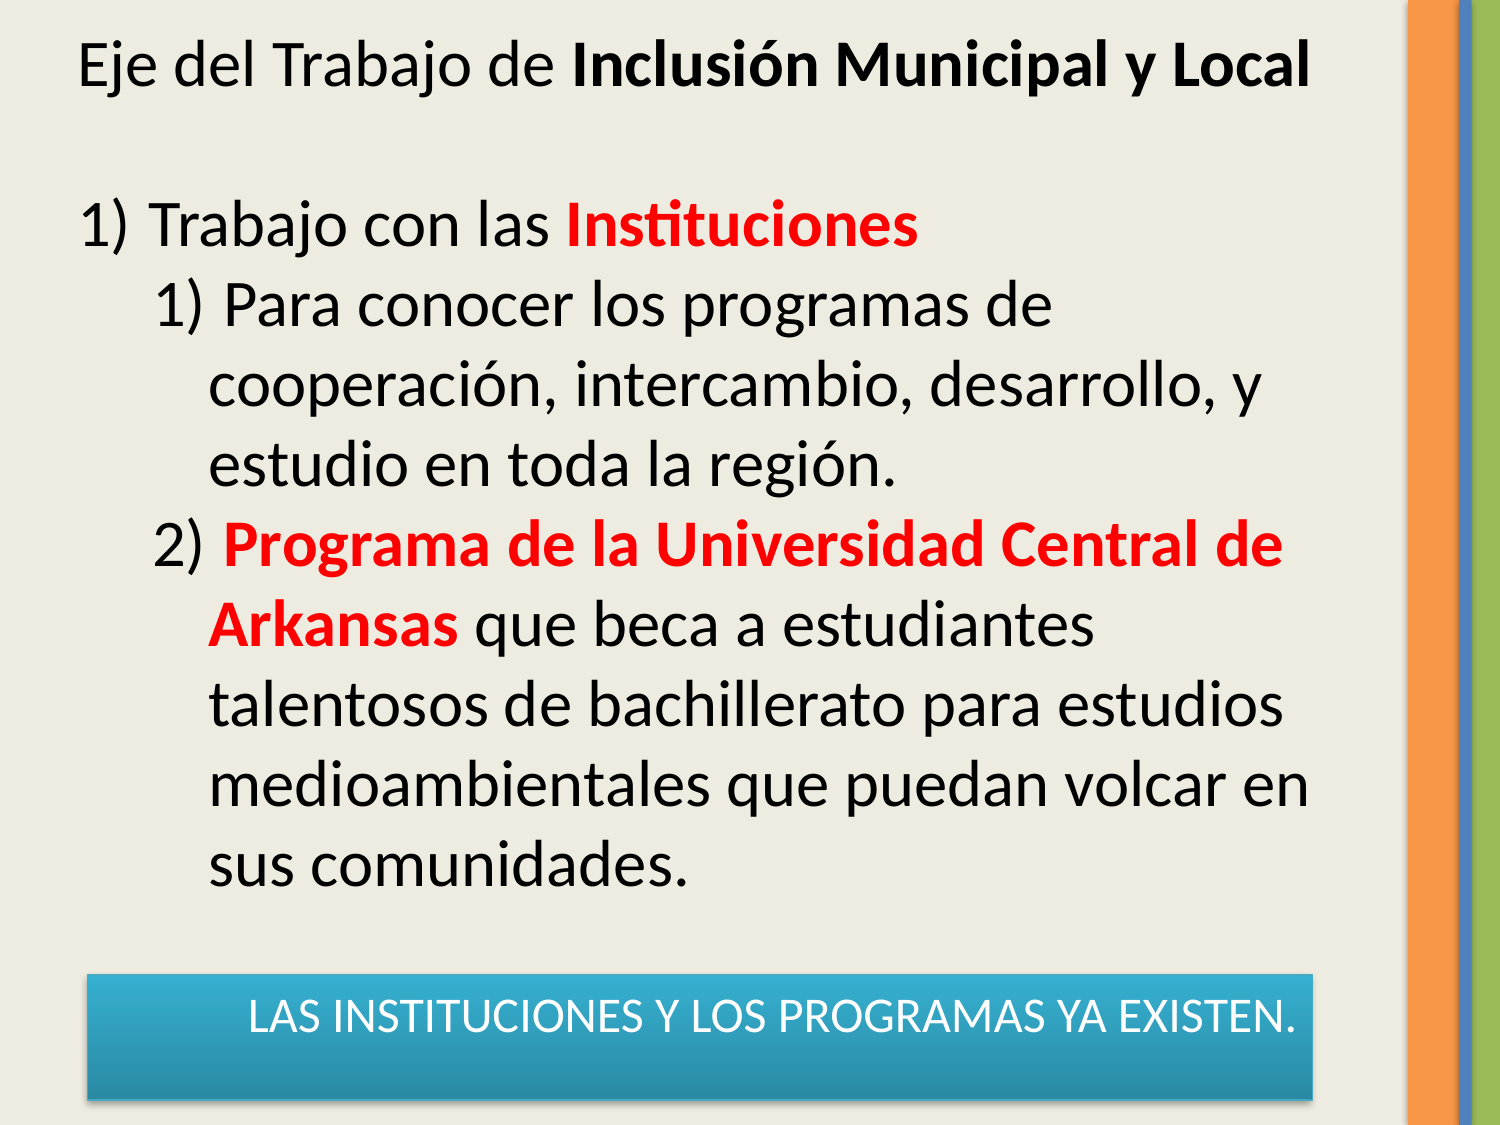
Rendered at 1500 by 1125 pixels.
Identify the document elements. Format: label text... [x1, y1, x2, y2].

list LAS INSTITUCIONES Y LOS PROGRAMAS YA EXISTEN. [87, 974, 1313, 1101]
text_box Eje del Trabajo de Inclusión Municipal y Local Trabajo con las Instituciones Para conocer los programas de cooperación, intercambio, desarrollo, y estudio en toda la región. Programa de la Universidad Central de Arkansas que beca a estudiantes talentosos de bachillerato para estudios medioambientales que puedan volcar en sus comunidades. [62, 12, 1350, 907]
